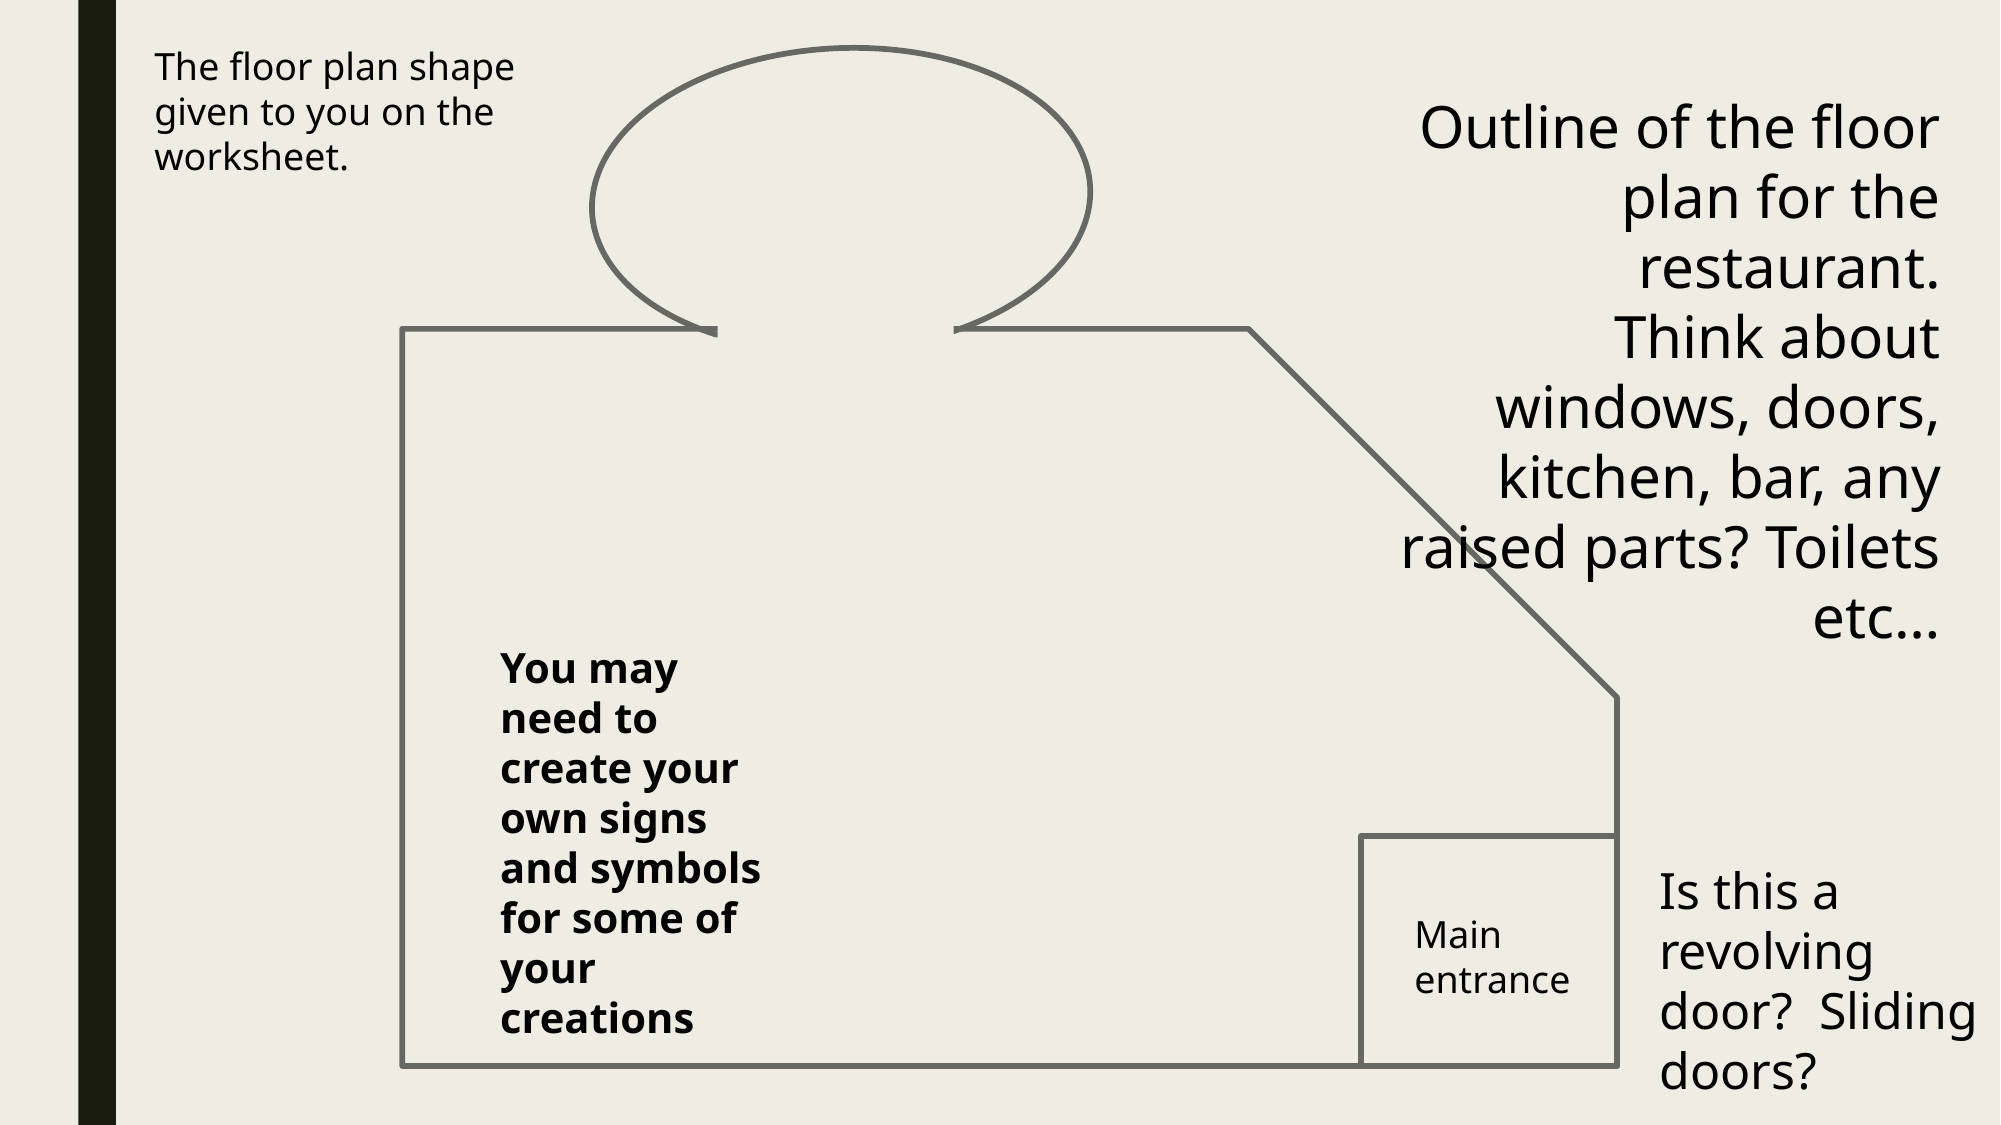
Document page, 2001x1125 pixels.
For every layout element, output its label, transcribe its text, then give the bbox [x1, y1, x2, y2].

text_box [402, 48, 1715, 1066]
text_box The floor plan shape given to you on the worksheet. [139, 35, 565, 186]
text_box Outline of the floor plan for the restaurant. Think about windows, doors, kitchen, bar, any raised parts? Toilets etc… [1715, 82, 1956, 703]
text_box Is this a revolving door? Sliding doors? [1644, 852, 2000, 1108]
